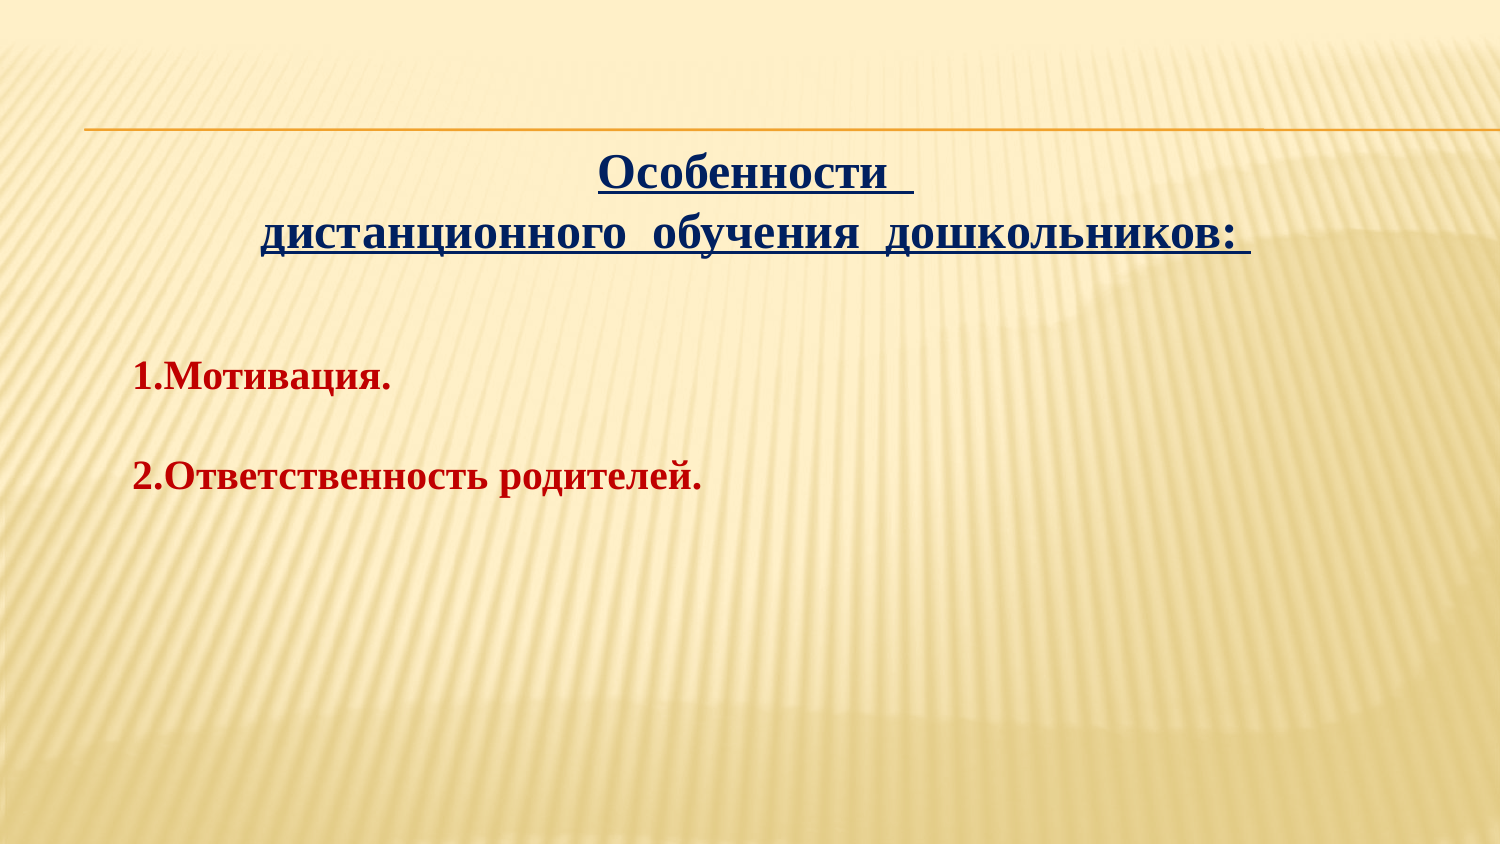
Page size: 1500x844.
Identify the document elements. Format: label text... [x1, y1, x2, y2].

text_box Особенности дистанционного обучения дошкольников: 1.Мотивация. 2.Ответственность родителей. [117, 130, 1395, 506]
